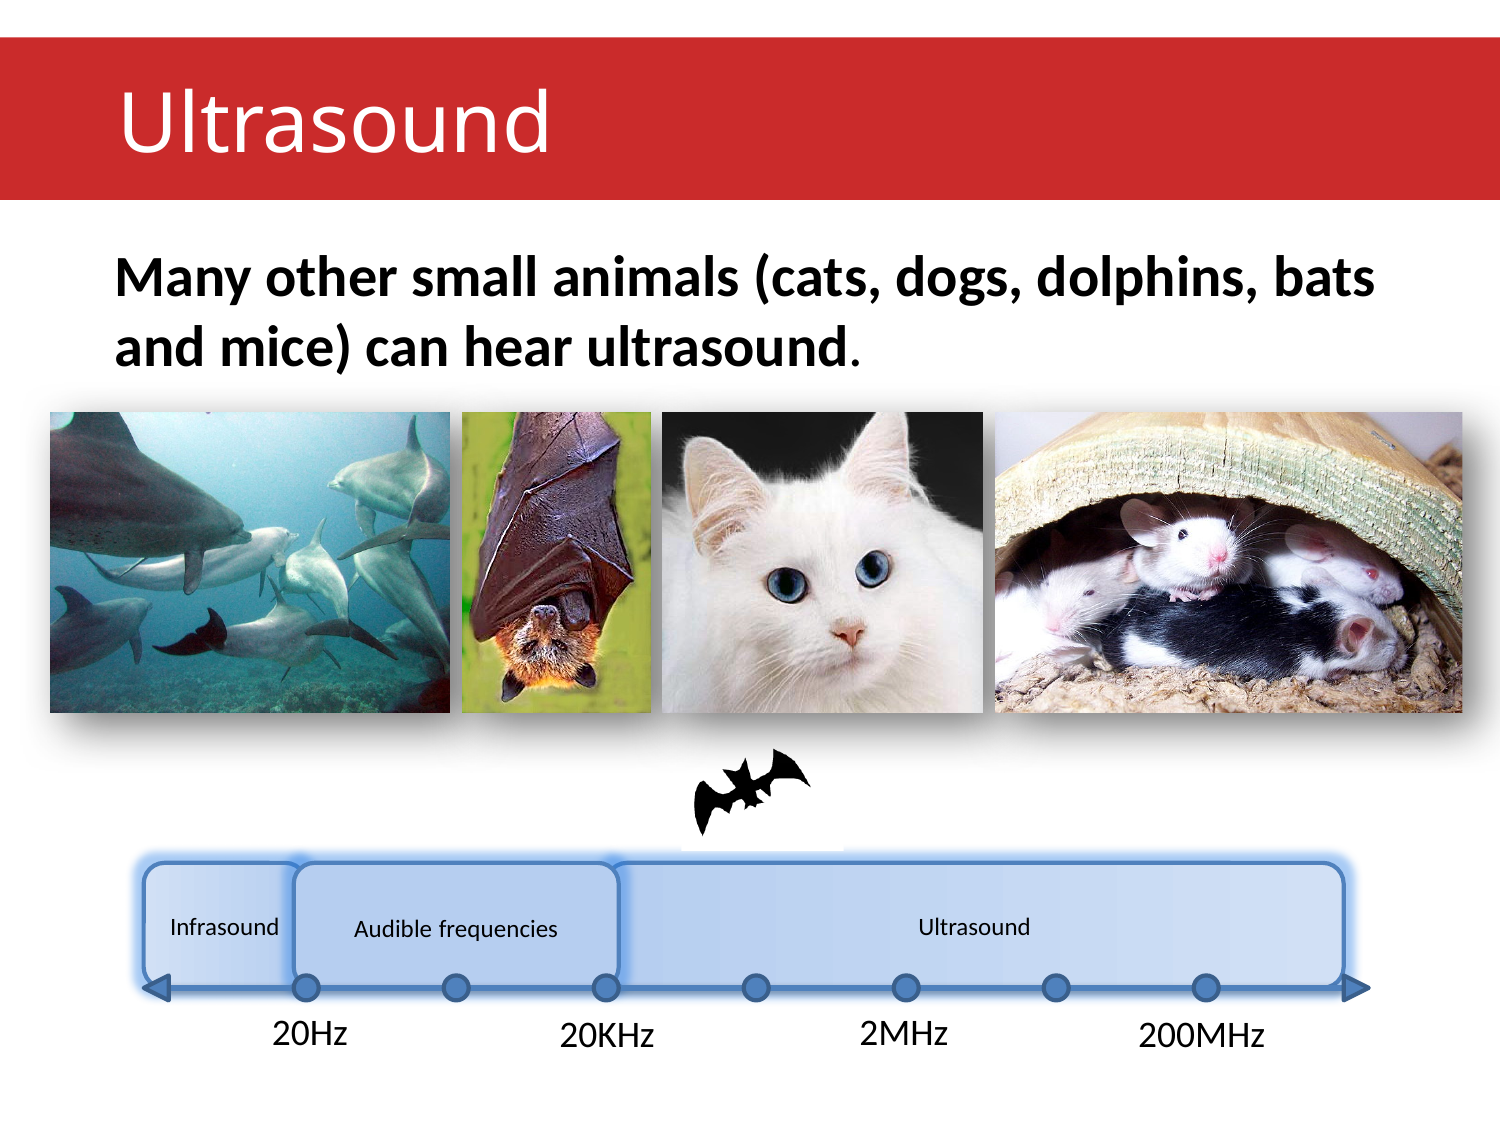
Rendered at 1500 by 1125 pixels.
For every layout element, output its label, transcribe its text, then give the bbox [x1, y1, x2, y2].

picture [462, 412, 651, 714]
text_box Ultrasound [0, 37, 1500, 200]
picture [994, 412, 1463, 714]
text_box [143, 745, 1369, 1064]
text_box Many other small animals (cats, dogs, dolphins, bats and mice) can hear ultrasound. [99, 230, 1430, 386]
picture [49, 412, 451, 713]
picture [662, 412, 983, 714]
